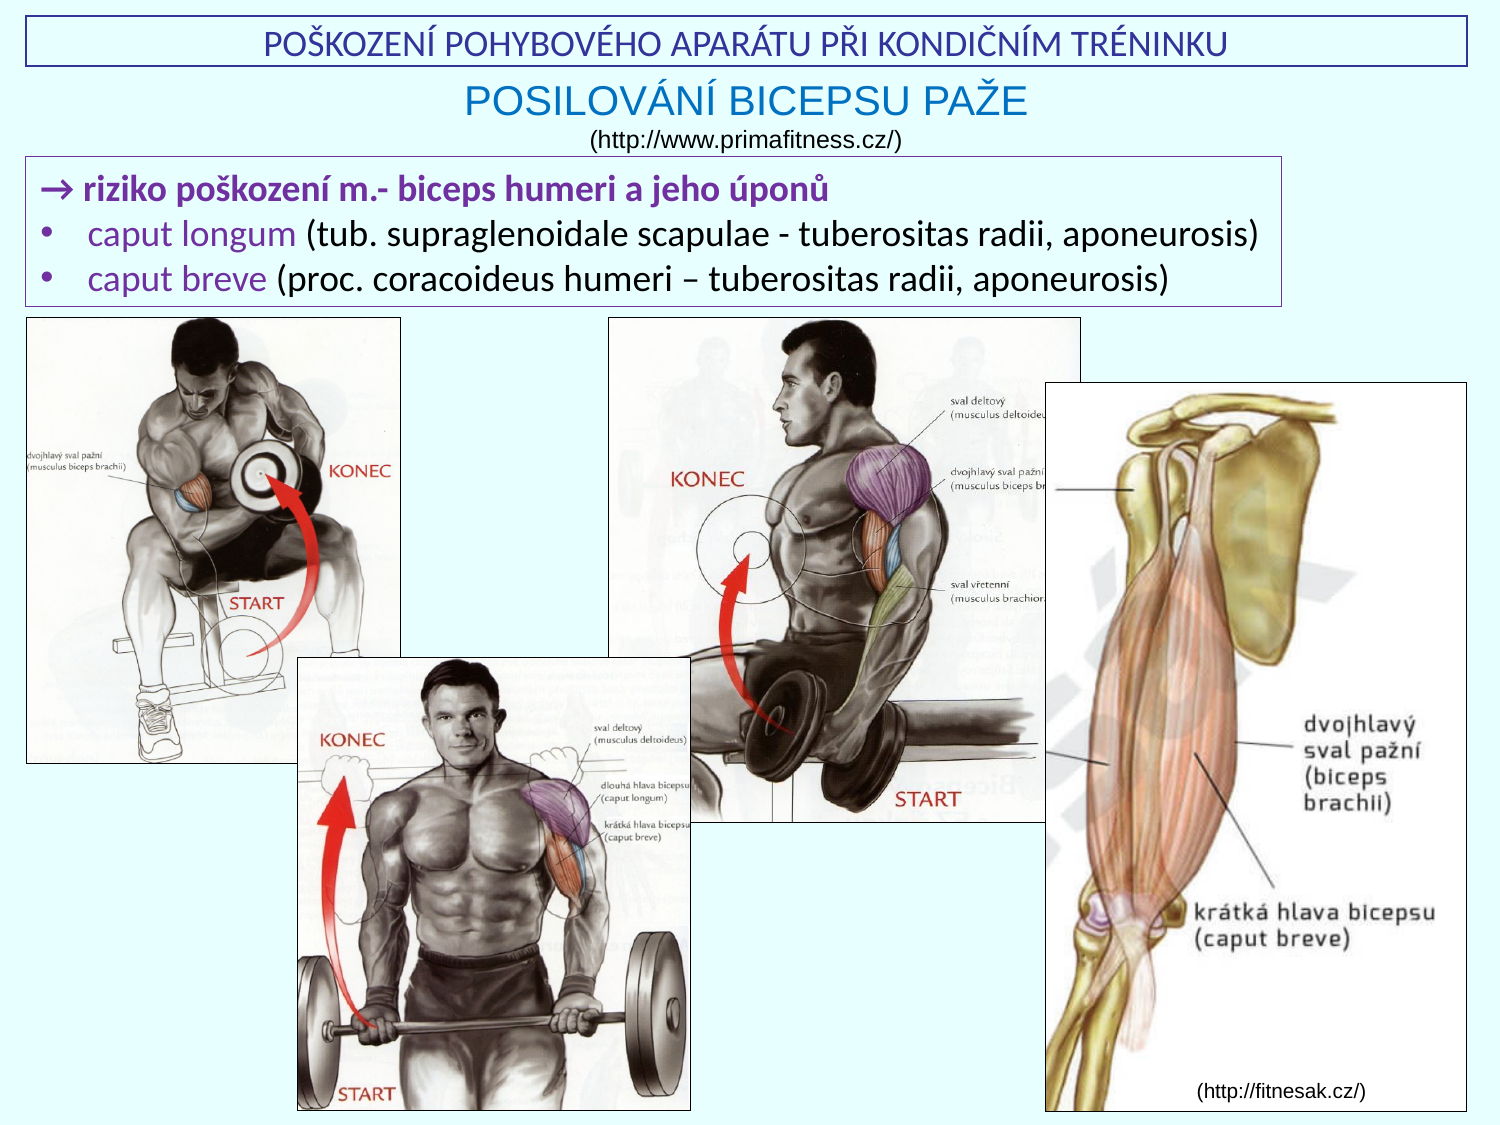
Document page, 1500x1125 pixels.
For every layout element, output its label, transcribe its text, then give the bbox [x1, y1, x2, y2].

text_box POŠKOZENÍ POHYBOVÉHO APARÁTU PŘI KONDIČNÍM TRÉNINKU [25, 16, 1467, 67]
picture [26, 317, 1467, 1112]
text_box → riziko poškození m.- biceps humeri a jeho úponů caput longum (tub. supraglenoidale scapulae - tuberositas radii, aponeurosis) caput breve (proc. coracoideus humeri – tuberositas radii, aponeurosis) [25, 156, 1282, 307]
text_box POSILOVÁNÍ BICEPSU PAŽE (http://www.primafitness.cz/) [398, 66, 1094, 156]
